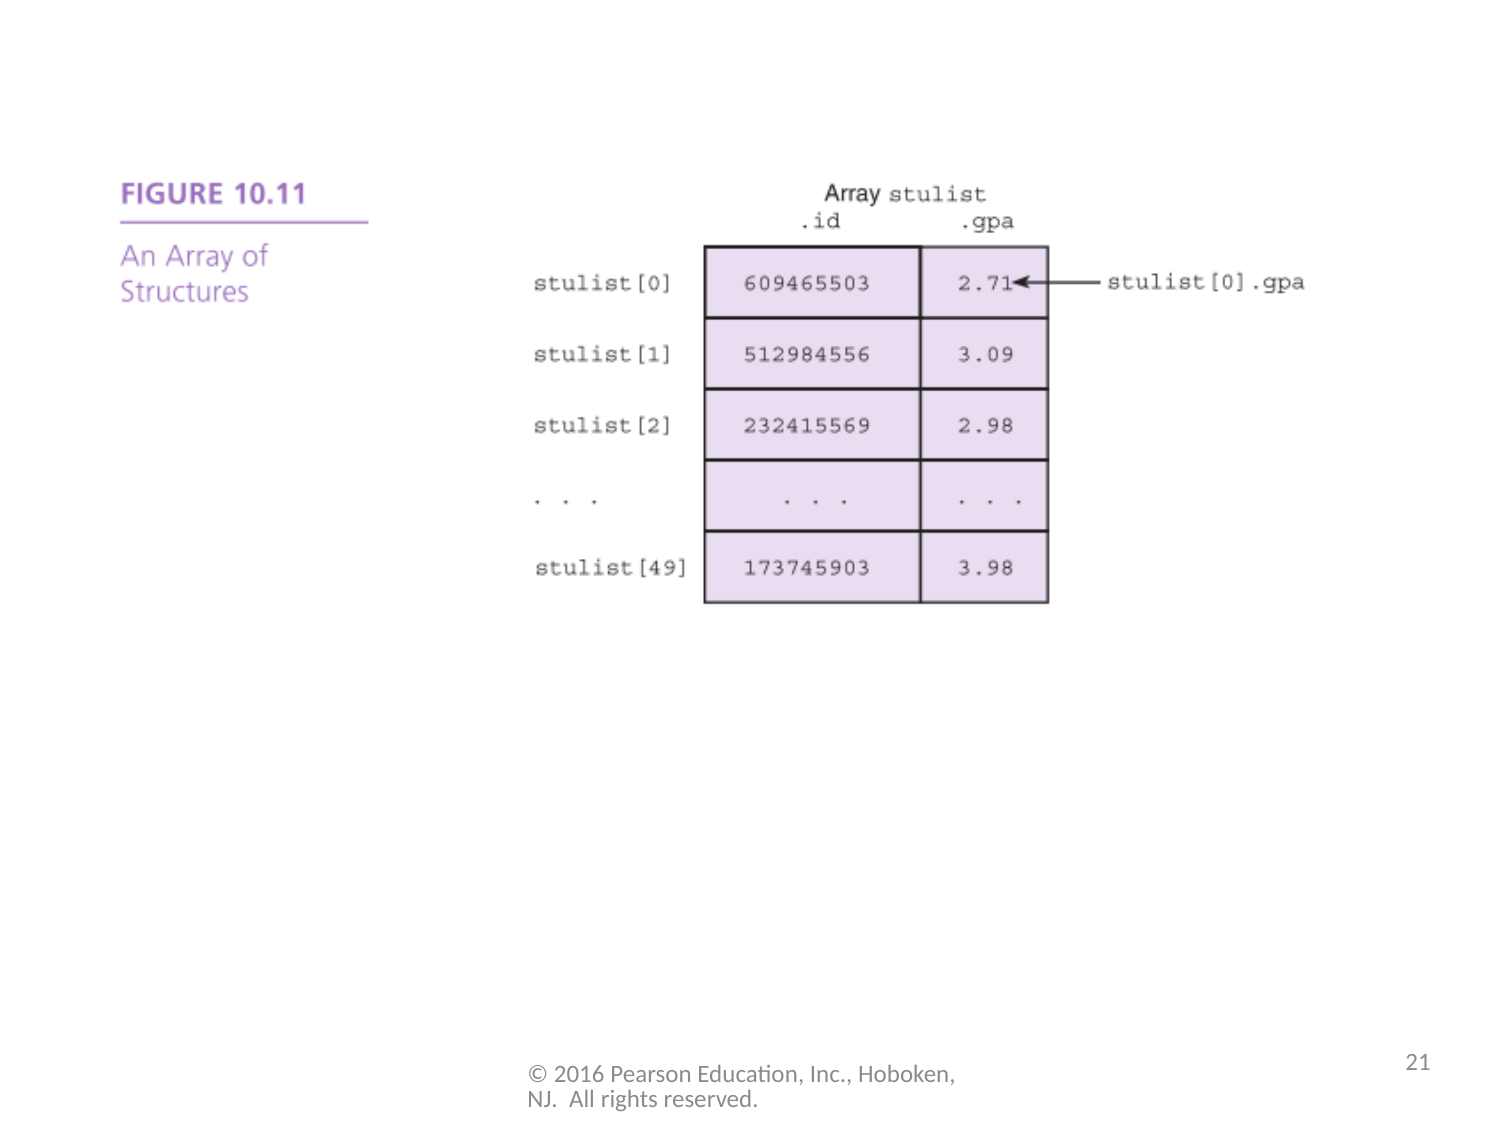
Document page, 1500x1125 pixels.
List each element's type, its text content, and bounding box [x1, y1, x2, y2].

picture [87, 162, 1329, 638]
slide_number 21 [1095, 1030, 1446, 1091]
footer © 2016 Pearson Education, Inc., Hoboken, NJ. All rights reserved. [512, 1042, 988, 1103]
